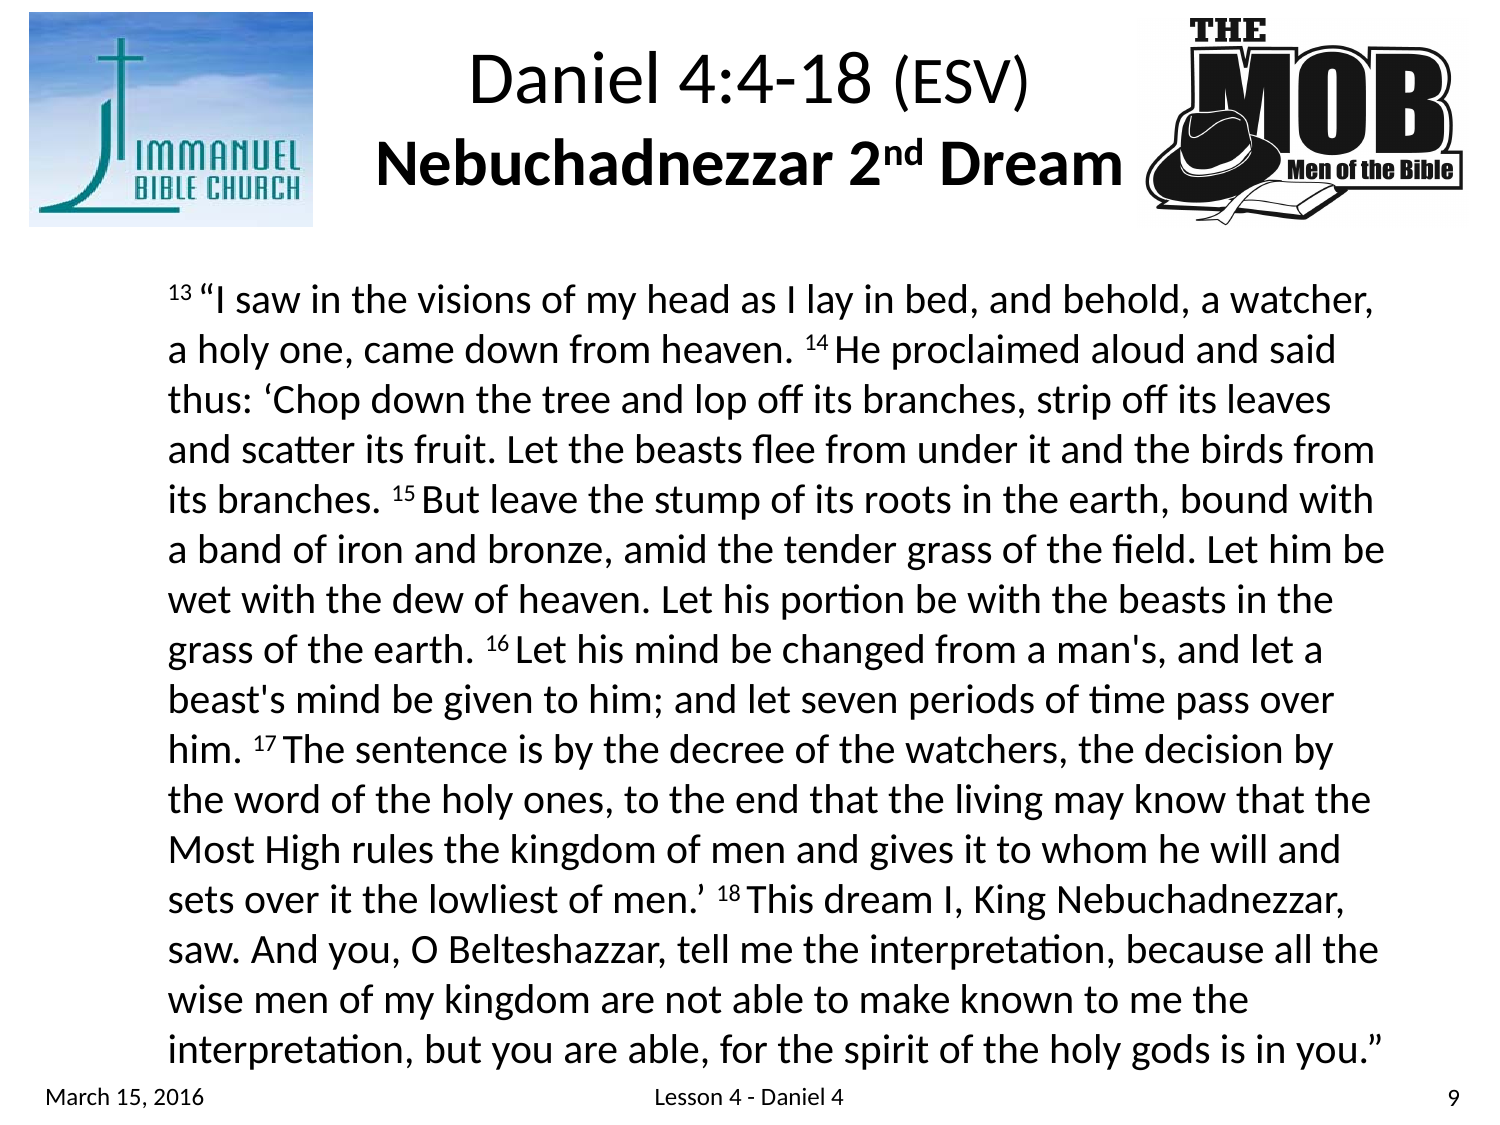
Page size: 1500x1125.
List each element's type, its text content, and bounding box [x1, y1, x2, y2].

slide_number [30, 1065, 230, 1125]
footer Lesson 4 - Daniel 4 [230, 1065, 1269, 1125]
picture [1137, 18, 1469, 228]
text_box 13 “I saw in the visions of my head as I lay in bed, and behold, a watcher, a holy one, came down from heaven. 14 He proclaimed aloud and said thus: ‘Chop down the tree and lop off its branches, strip off its leaves and scatter its fruit. Let the beasts flee from under it and the birds from its branches. 15 But leave the stump of its roots in the earth, bound with a band of iron and bronze, amid the tender grass of the field. Let him be wet with the dew of heaven. Let his portion be with the beasts in the grass of the earth. 16 Let his mind be changed from a man's, and let a beast's mind be given to him; and let seven periods of time pass over him. 17 The sentence is by the decree of the watchers, the decision by the word of the holy ones, to the end that the living may know that the Most High rules the kingdom of men and gives it to whom he will and sets over it the lowliest of men.’ 18 This dream I, King Nebuchadnezzar, saw. And you, O Belteshazzar, tell me the interpretation, because all the wise men of my kingdom are not able to make known to me the interpretation, but you are able, for the spirit of the holy gods is in you.” [152, 264, 1413, 1080]
slide_number 9 [1362, 1066, 1475, 1125]
picture [29, 12, 313, 227]
text_box Daniel 4:4-18 (ESV) Nebuchadnezzar 2nd Dream [312, 21, 1188, 207]
